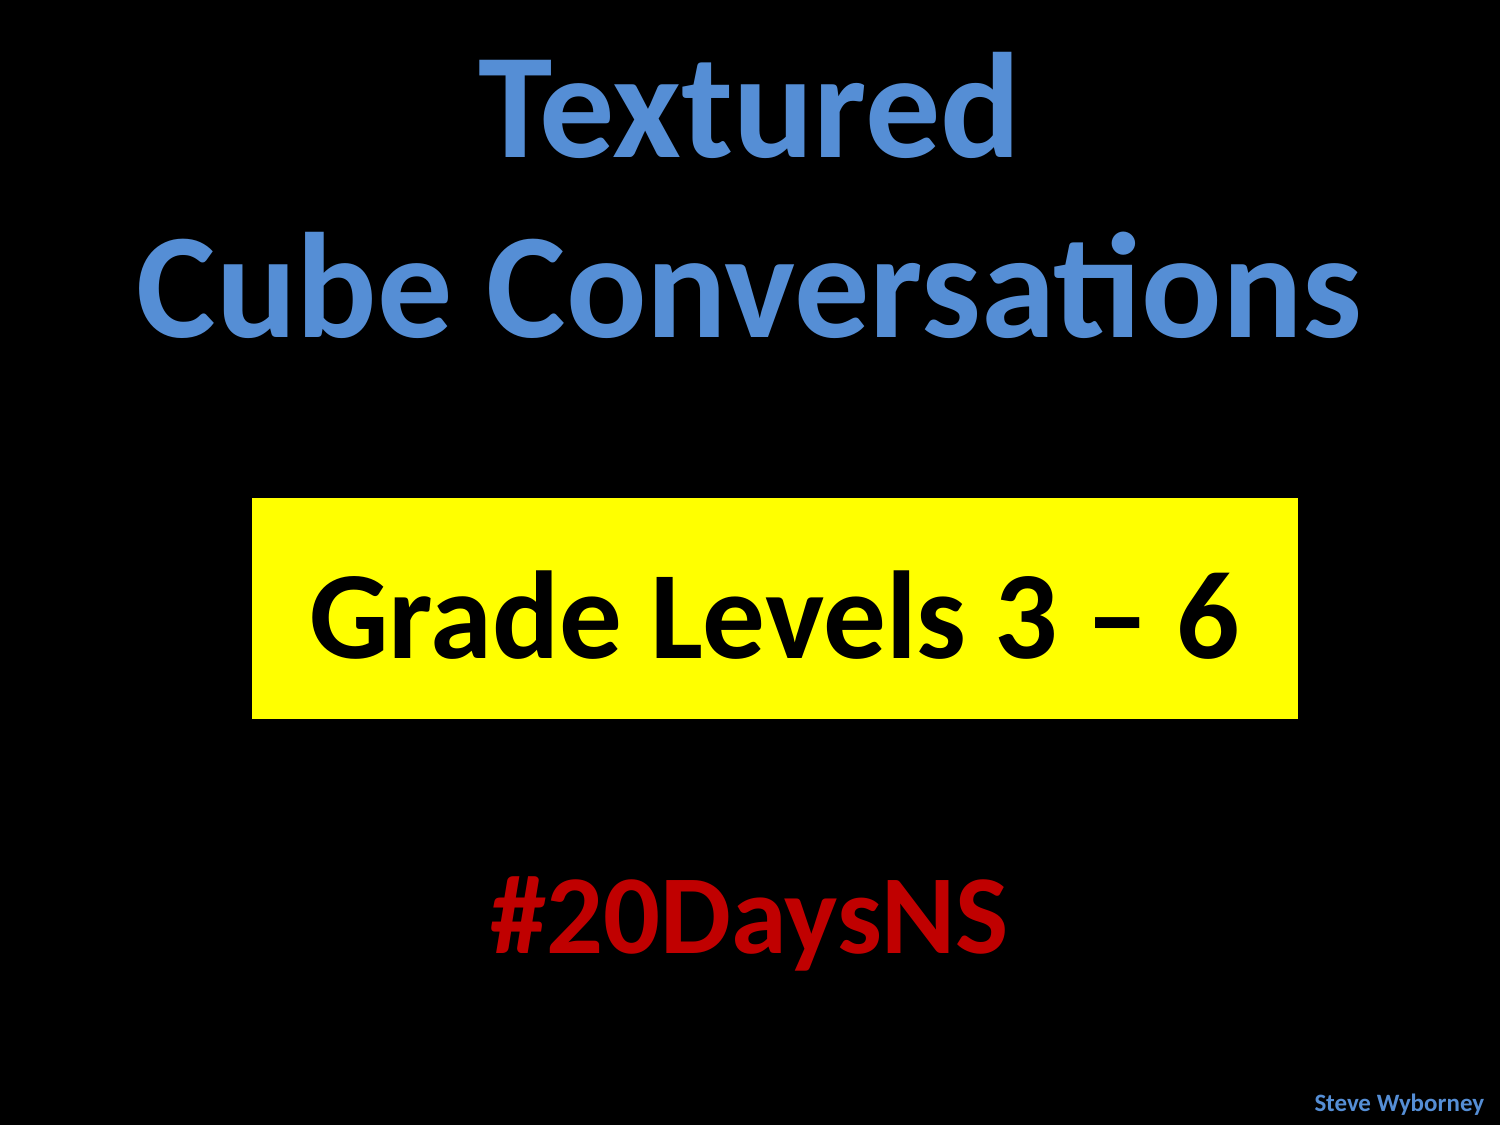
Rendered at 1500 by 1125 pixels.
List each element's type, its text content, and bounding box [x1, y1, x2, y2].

text_box Grade Levels 3 – 6 [248, 494, 1302, 723]
text_box Textured Cube Conversations [121, 0, 1378, 375]
text_box Steve Wyborney [1299, 1079, 1499, 1125]
text_box #20DaysNS [0, 787, 1500, 1029]
